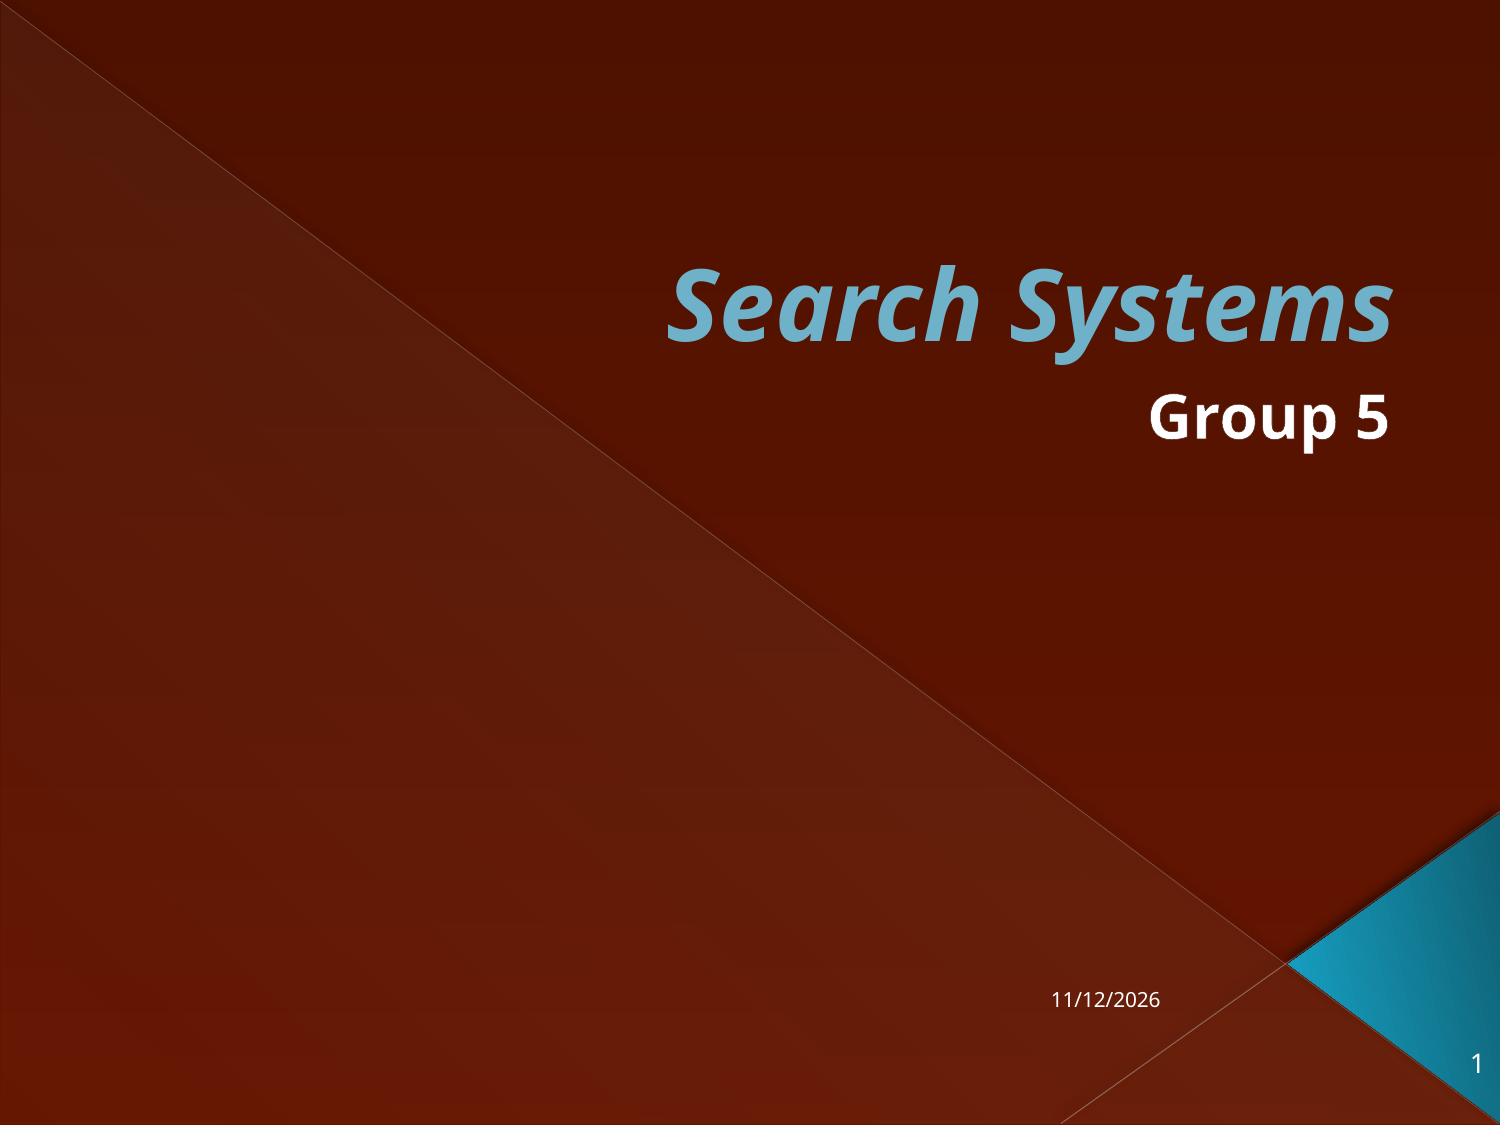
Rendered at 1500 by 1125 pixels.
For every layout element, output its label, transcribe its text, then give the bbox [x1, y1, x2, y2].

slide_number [225, 986, 1175, 1047]
title Search Systems [88, 127, 1412, 369]
subtitle Group 5 [88, 369, 1412, 657]
slide_number 1 [1404, 1042, 1500, 1088]
